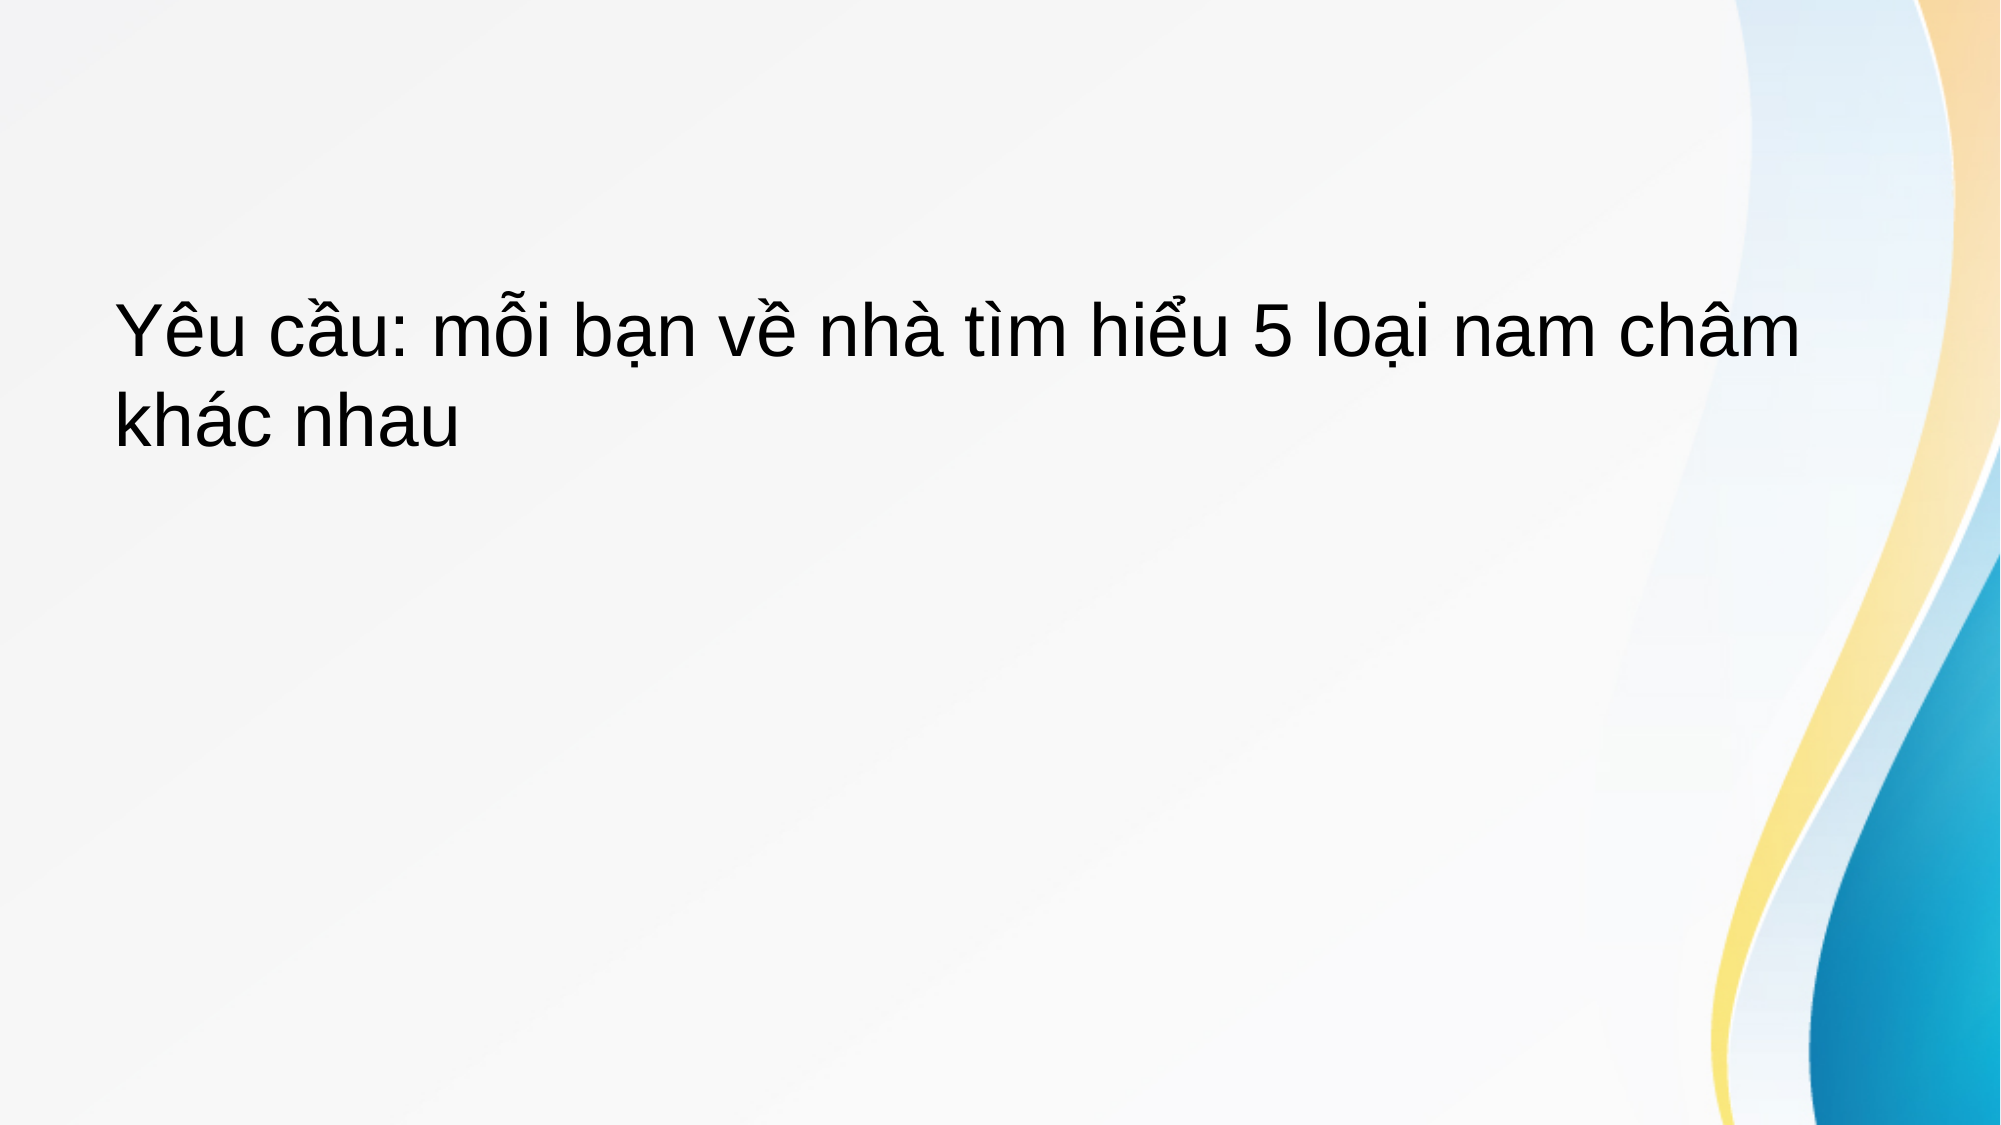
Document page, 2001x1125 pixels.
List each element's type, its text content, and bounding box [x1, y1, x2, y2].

picture [0, 0, 2001, 1125]
title Yêu cầu: mỗi bạn về nhà tìm hiểu 5 loại nam châm khác nhau [99, 224, 1901, 518]
